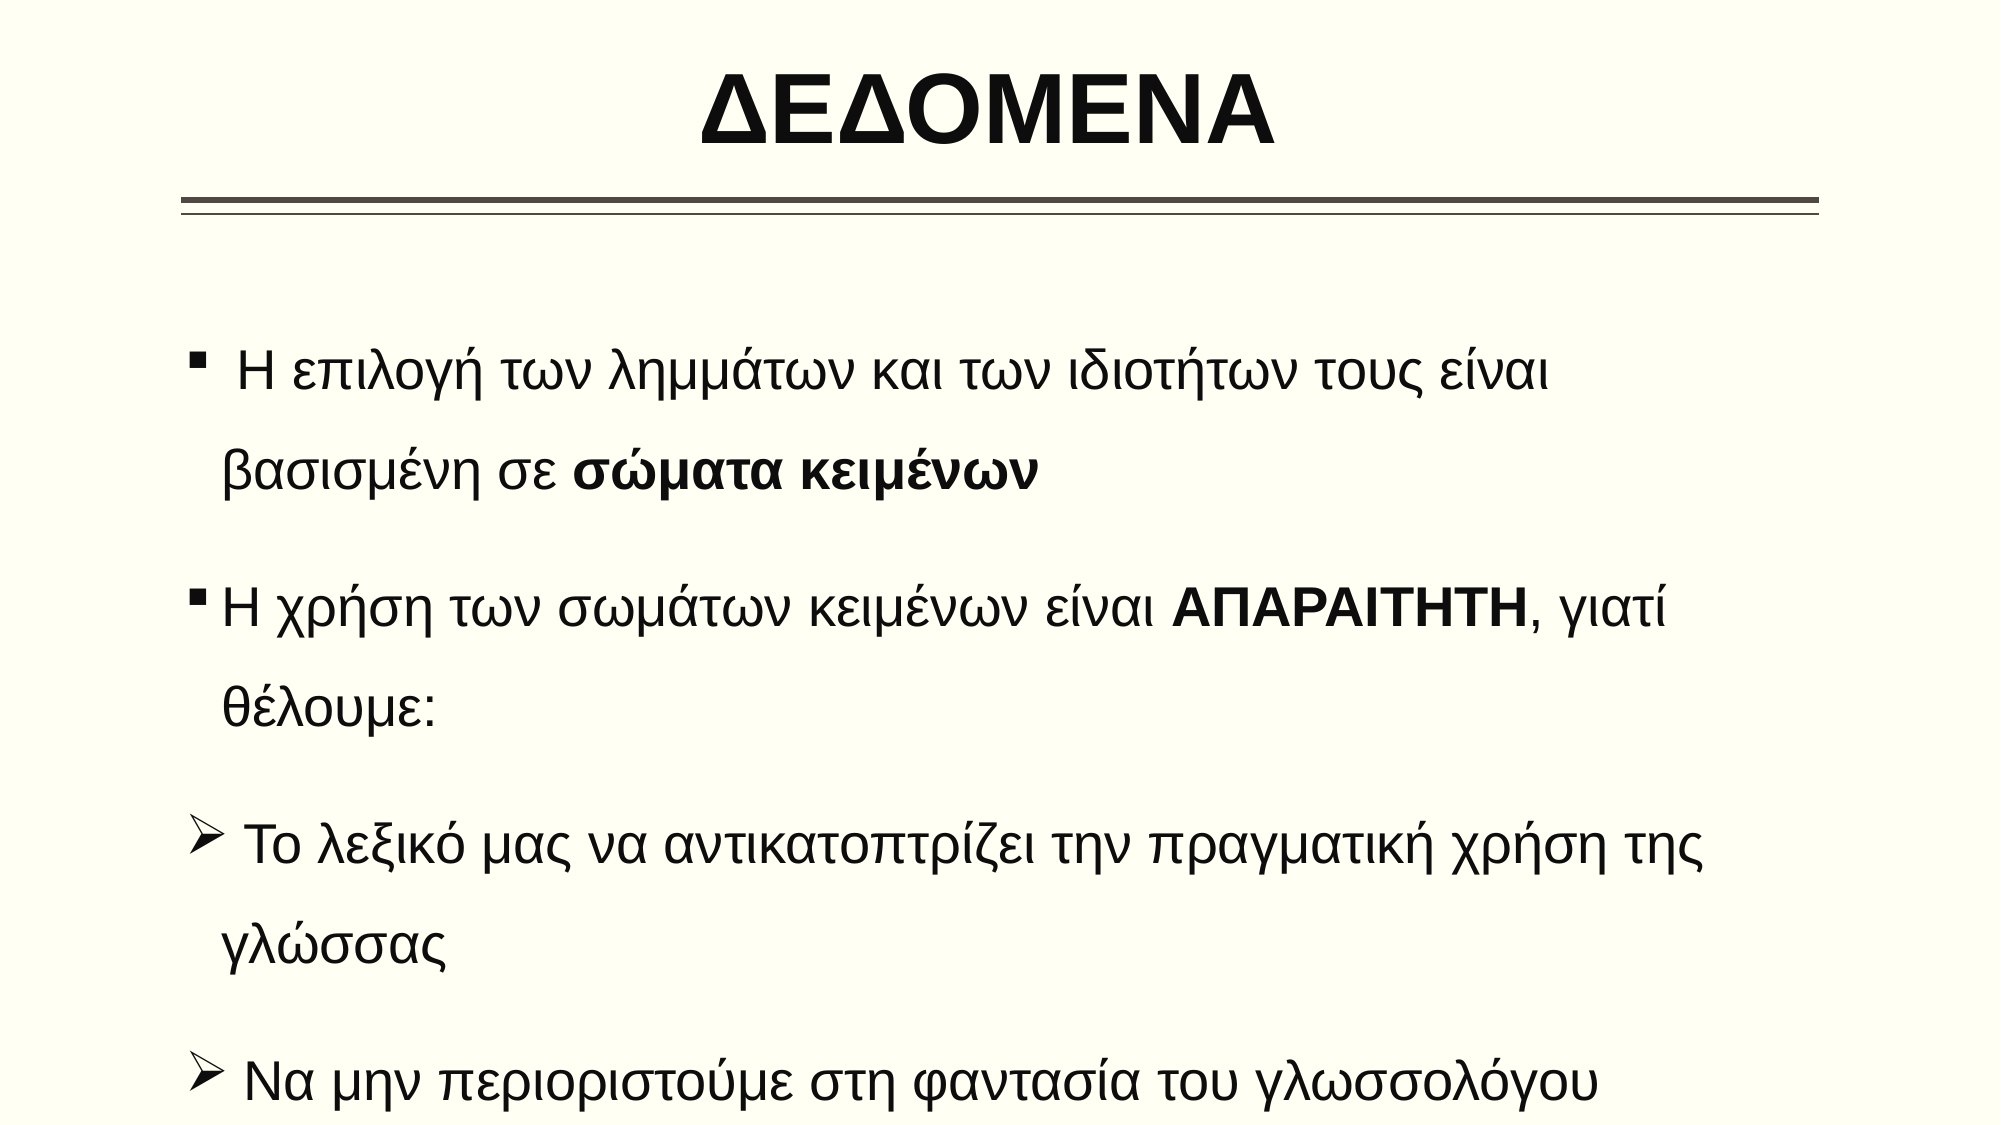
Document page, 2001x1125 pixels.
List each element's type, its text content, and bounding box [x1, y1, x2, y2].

list Η επιλογή των λημμάτων και των ιδιοτήτων τους είναι βασισμένη σε σώματα κειμένων Η χρήση των σωμάτων κειμένων είναι ΑΠΑΡΑΙΤΗΤΗ, γιατί θέλουμε: Το λεξικό μας να αντικατοπτρίζει την πραγματική χρήση της γλώσσας Να μην περιοριστούμε στη φαντασία του γλωσσολόγου [185, 292, 1823, 1125]
title ΔΕΔΟΜΕΝΑ [108, 12, 1868, 173]
